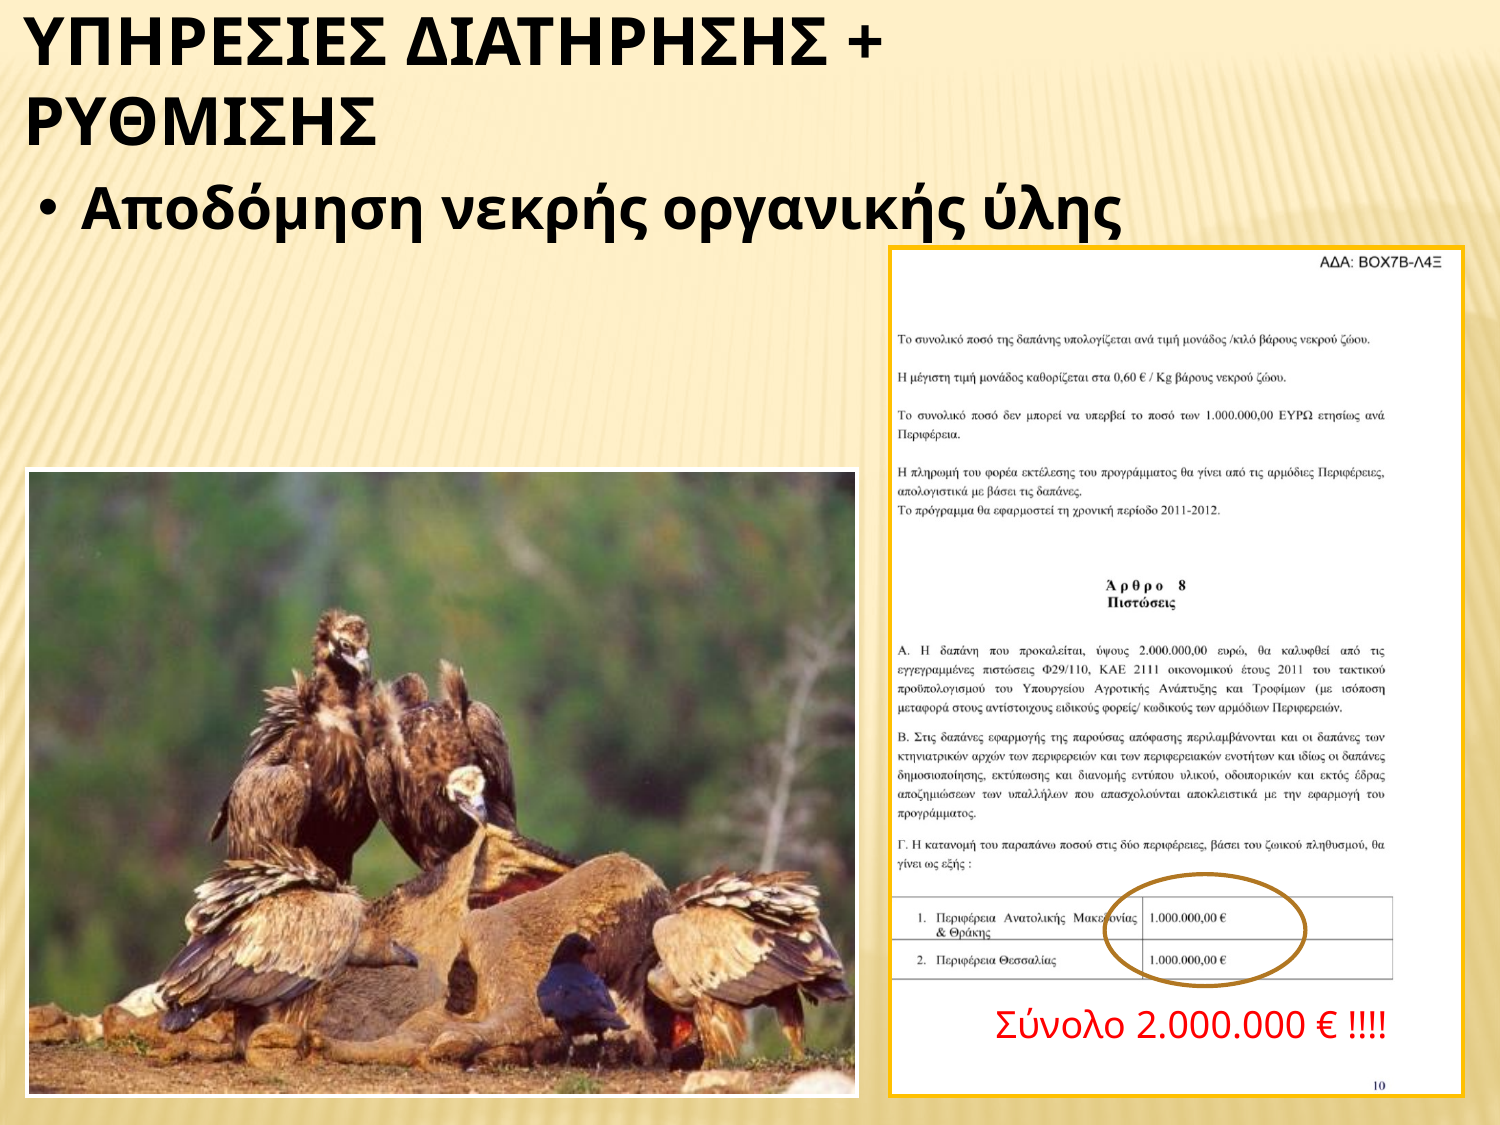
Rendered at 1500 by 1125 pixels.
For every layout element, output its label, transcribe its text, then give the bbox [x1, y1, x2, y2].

text_box Αποδόμηση νεκρής οργανικής ύλης [23, 163, 1317, 249]
picture [29, 471, 856, 1095]
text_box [891, 249, 1461, 1095]
text_box ΥΠΗΡΕΣΙΕΣ ΔΙΑΤΗΡΗΣΗΣ + ΡΥΘΜΙΣΗΣ [23, 0, 1211, 163]
